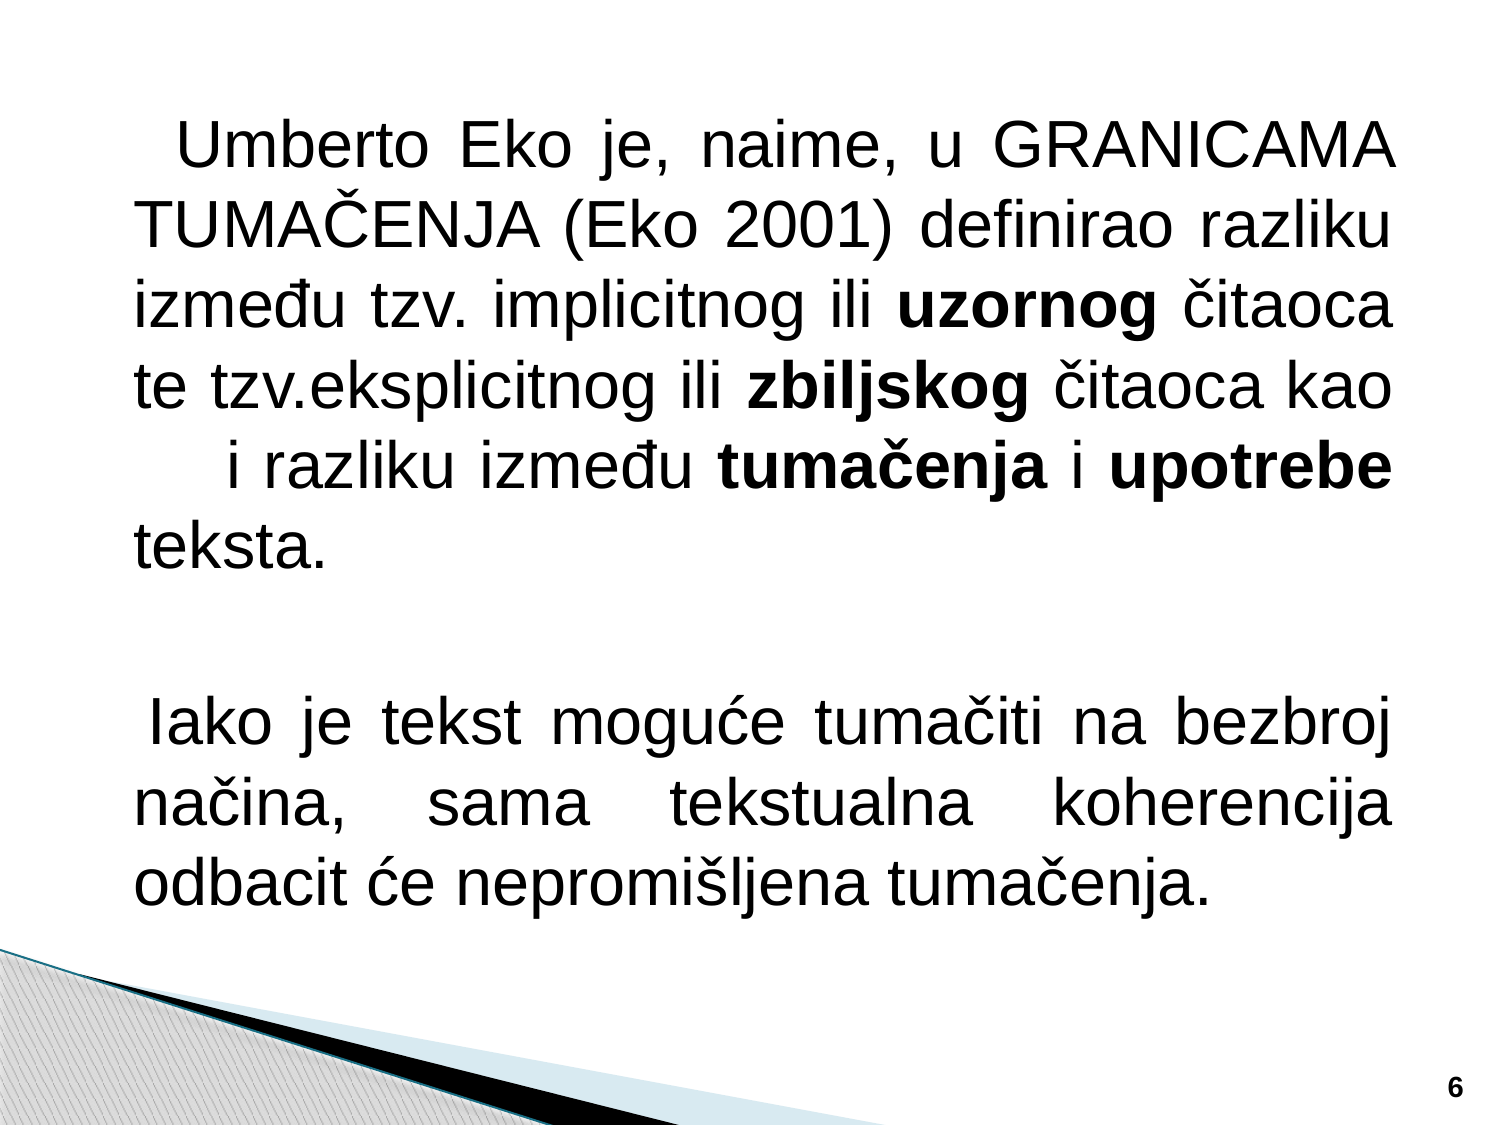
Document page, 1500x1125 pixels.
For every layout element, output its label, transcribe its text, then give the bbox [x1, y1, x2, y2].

list Umberto Eko je, naime, u GRANICAMA TUMAČENJA (Eko 2001) definirao razliku između tzv. implicitnog ili uzornog čitaoca te tzv.eksplicitnog ili zbiljskog čitaoca kao i razliku između tumačenja i upotrebe teksta. Iako je tekst moguće tumačiti na bezbroj načina, sama tekstualna koherencija odbacit će nepromišljena tumačenja. [58, 93, 1409, 997]
slide_number 6 [1418, 1051, 1479, 1112]
